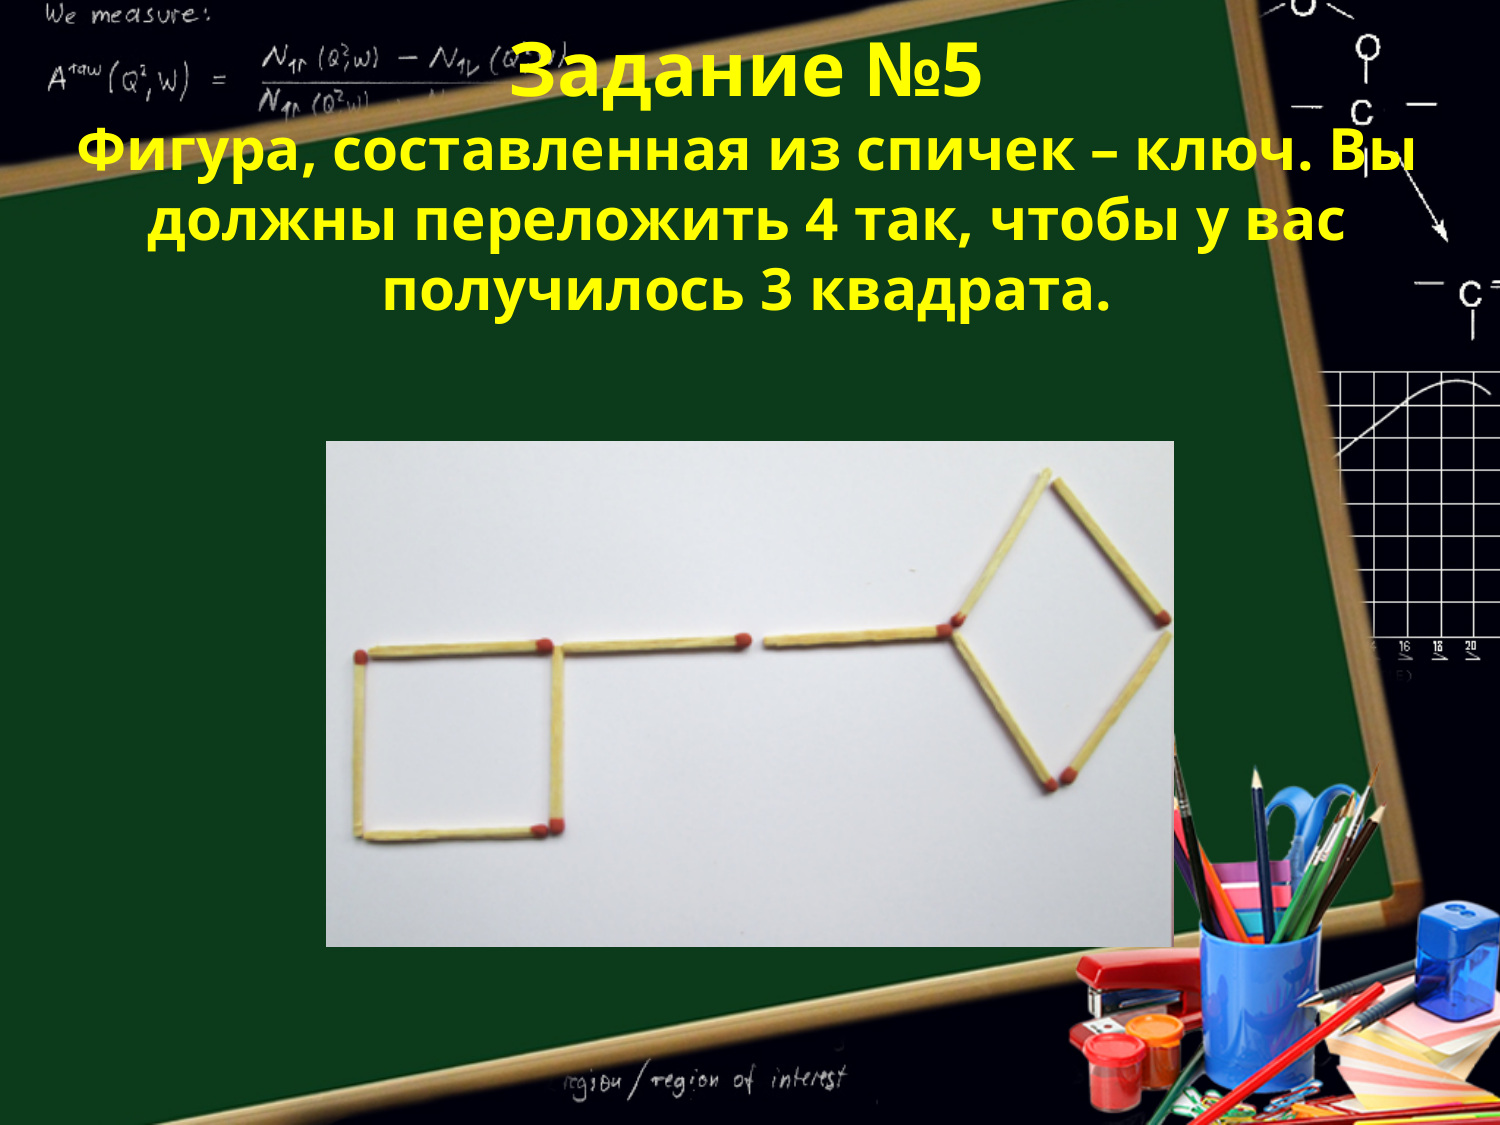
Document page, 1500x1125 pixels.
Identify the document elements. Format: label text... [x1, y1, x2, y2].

title Задание №5 Фигура, составленная из спичек – ключ. Вы должны переложить 4 так, чтобы у вас получилось 3 квадрата. [0, 78, 1495, 266]
picture [0, 0, 1500, 1125]
